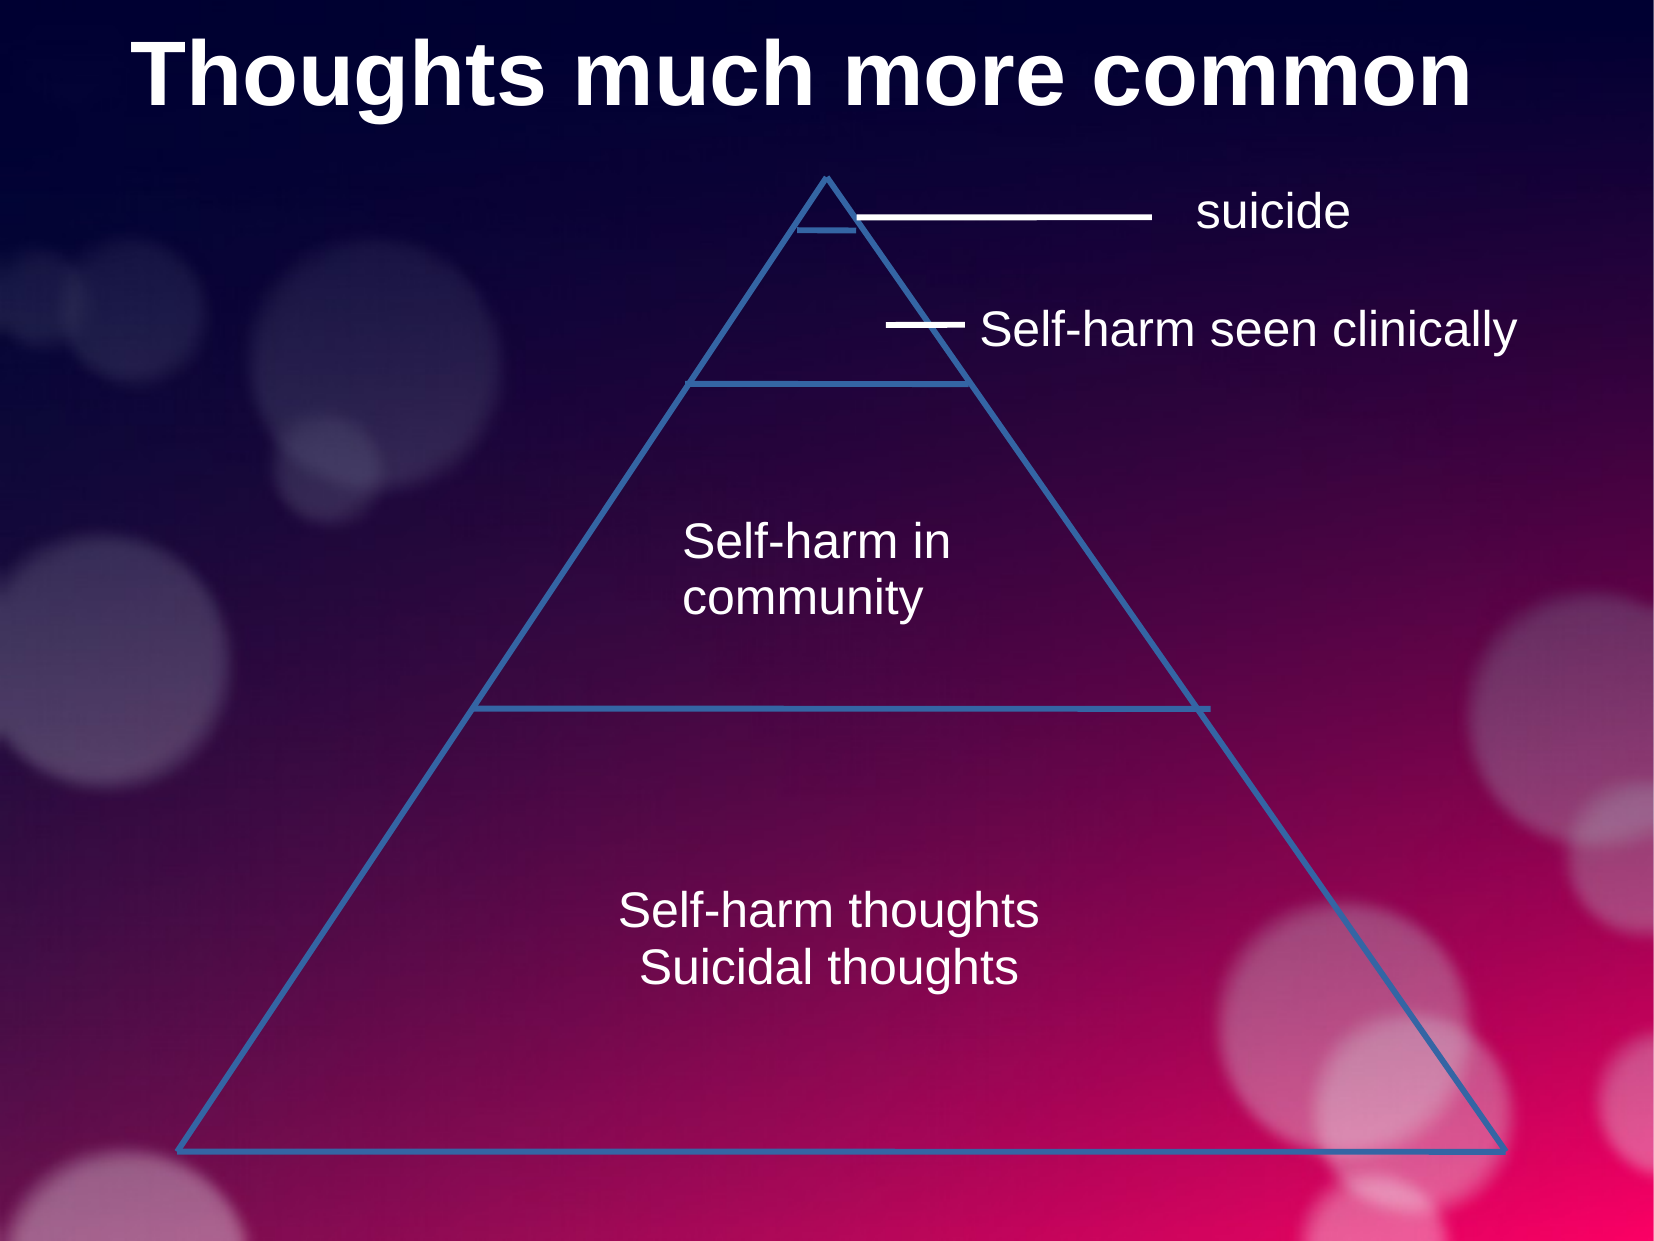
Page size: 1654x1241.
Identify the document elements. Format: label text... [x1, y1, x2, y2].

text_box Self-harm seen clinically [964, 294, 1654, 365]
picture [0, 0, 1654, 1241]
text_box suicide [1180, 177, 1536, 247]
text_box Self-harm in community [667, 506, 1222, 577]
text_box Thoughts much more common [59, 12, 1547, 137]
text_box Self-harm thoughts Suicidal thoughts [596, 875, 1062, 1002]
